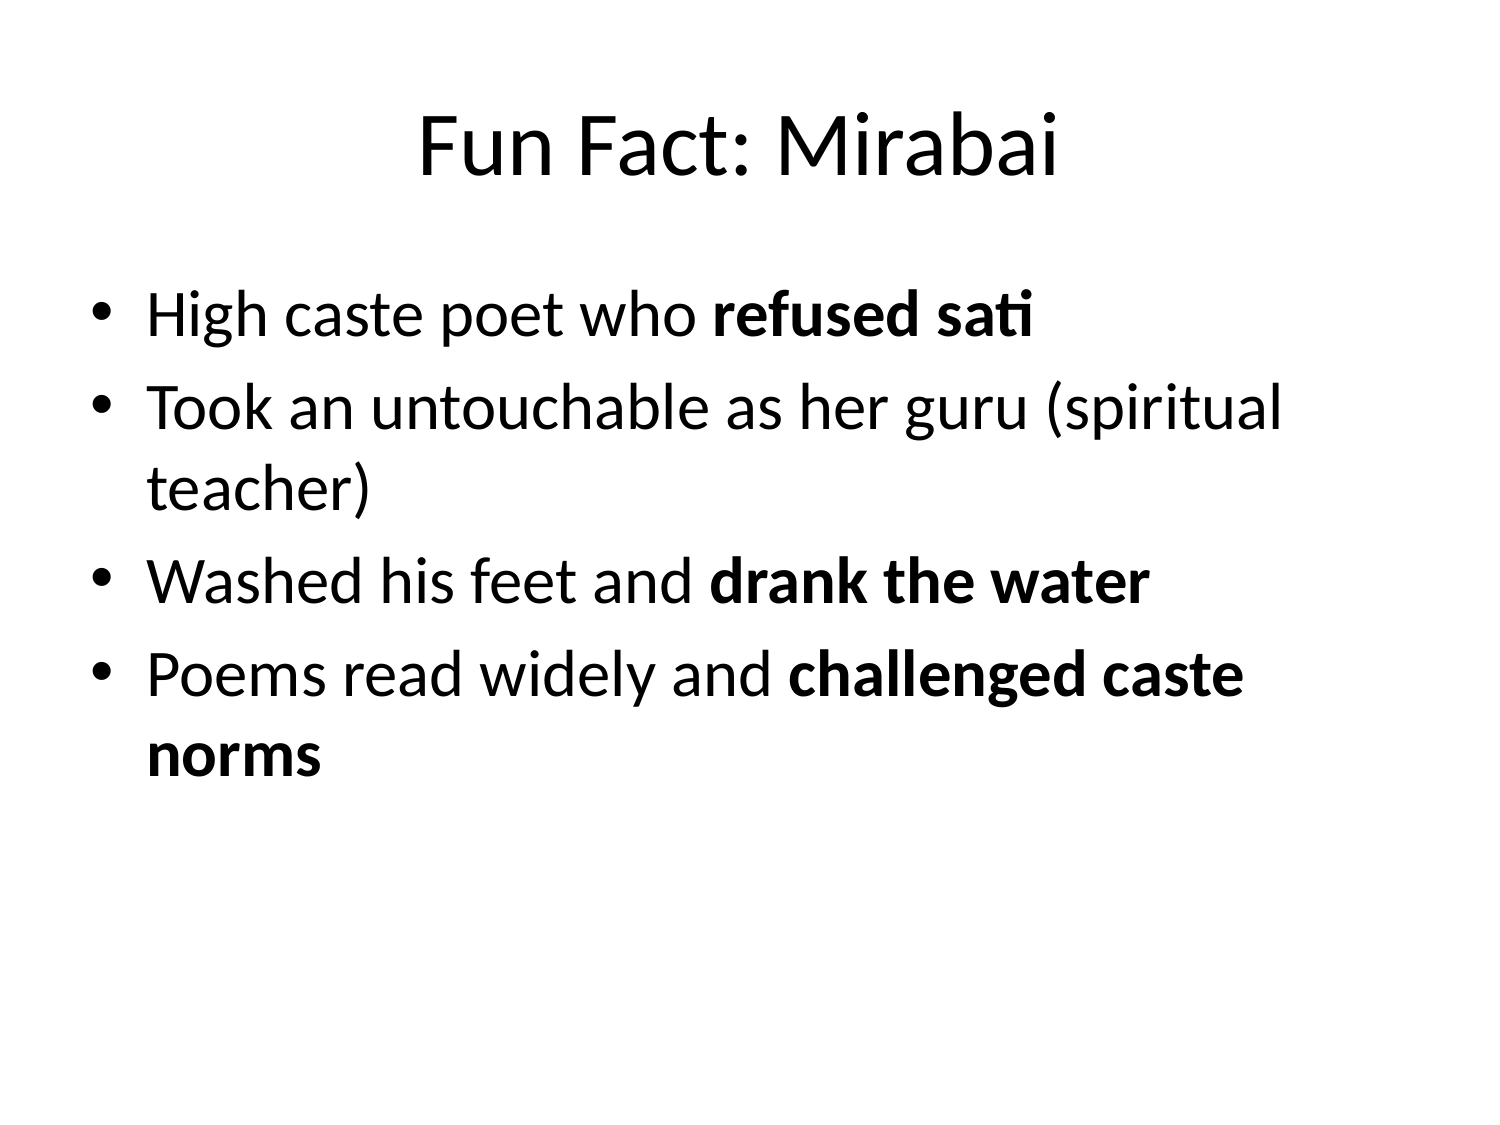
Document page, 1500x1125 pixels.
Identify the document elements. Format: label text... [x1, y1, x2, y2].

list High caste poet who refused sati Took an untouchable as her guru (spiritual teacher) Washed his feet and drank the water Poems read widely and challenged caste norms [75, 262, 1425, 1005]
title Fun Fact: Mirabai [75, 45, 1425, 233]
